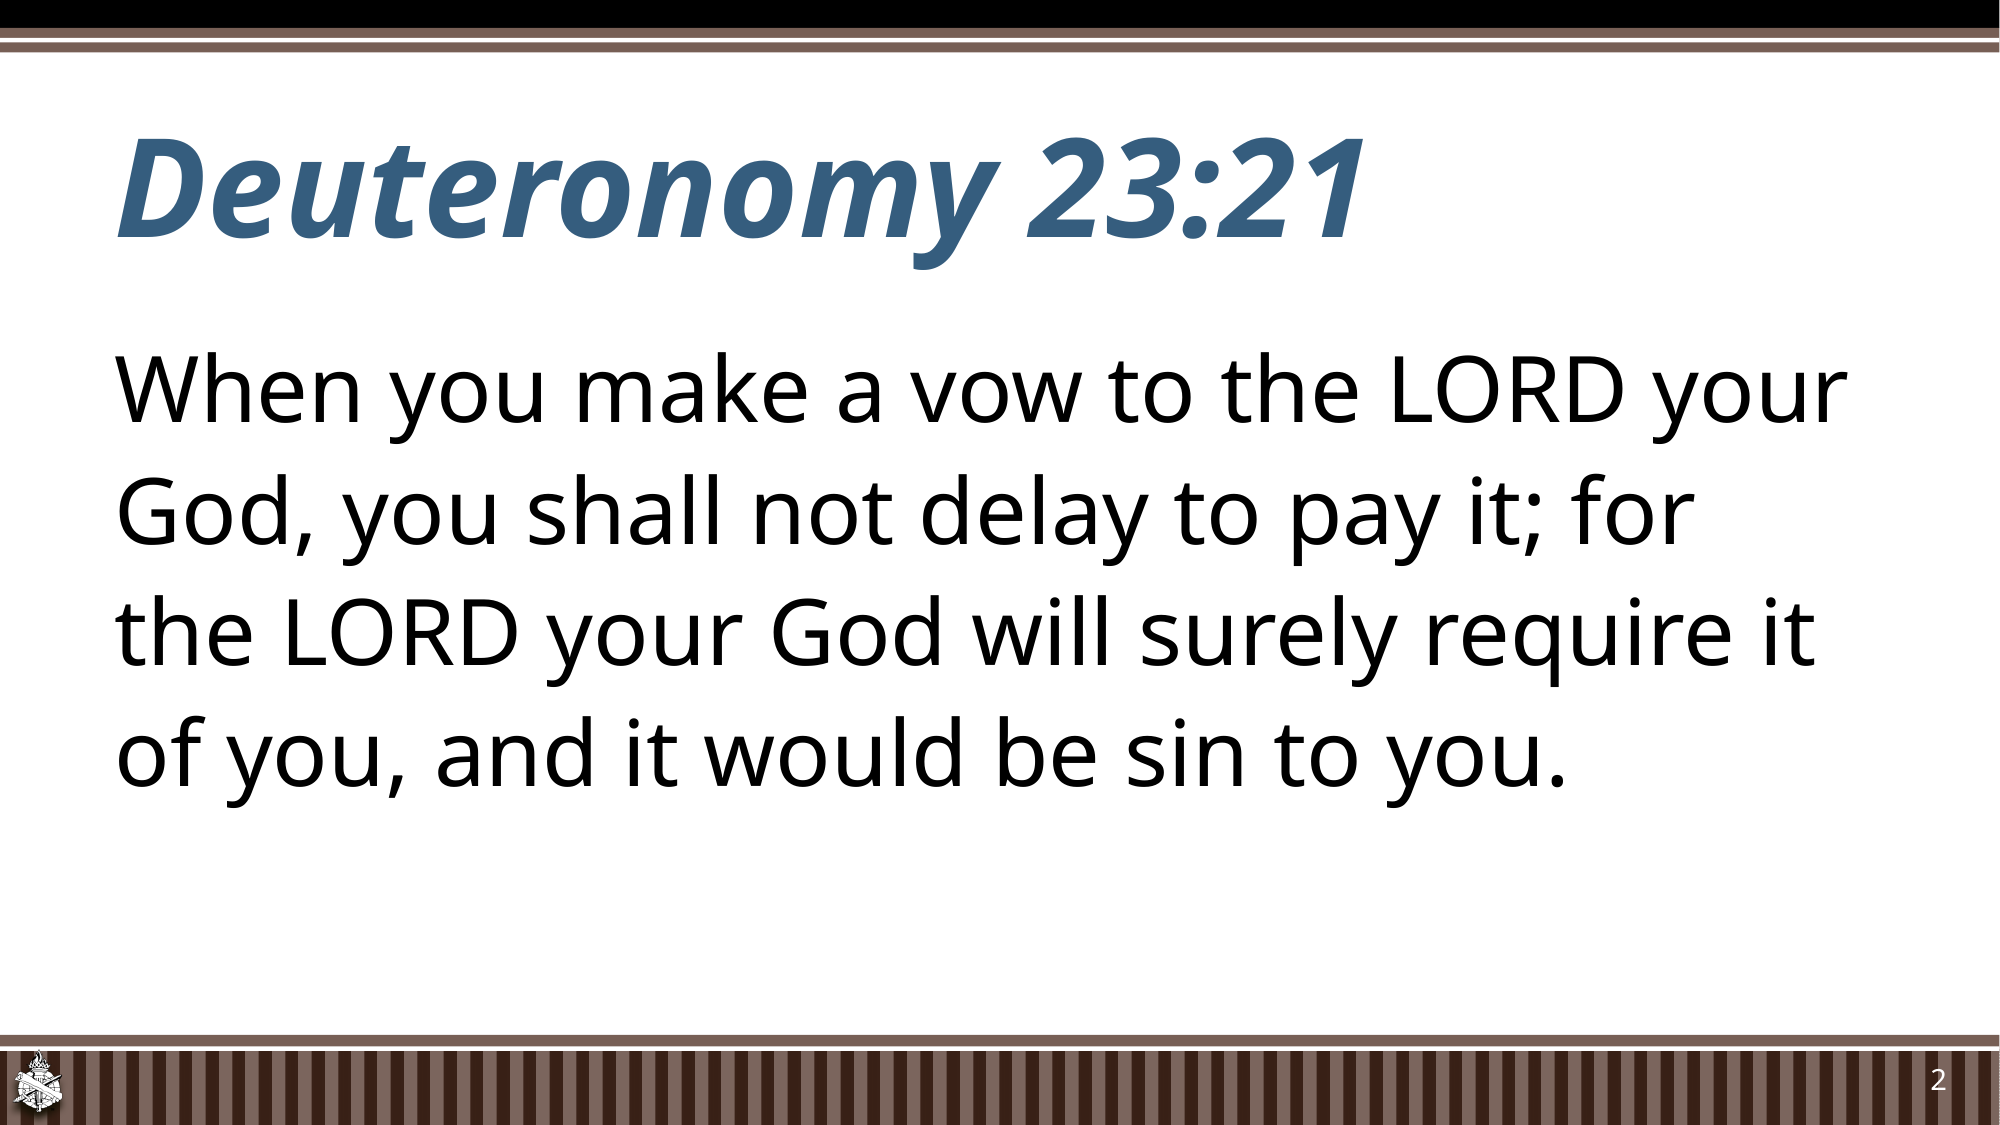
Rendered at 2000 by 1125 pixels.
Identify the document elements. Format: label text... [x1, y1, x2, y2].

list When you make a vow to the LORD your God, you shall not delay to pay it; for the LORD your God will surely require it of you, and it would be sin to you. [99, 312, 1875, 888]
title Deuteronomy 23:21 [99, 62, 1750, 275]
slide_number 2 [1808, 1062, 1963, 1100]
picture [12, 1049, 63, 1113]
